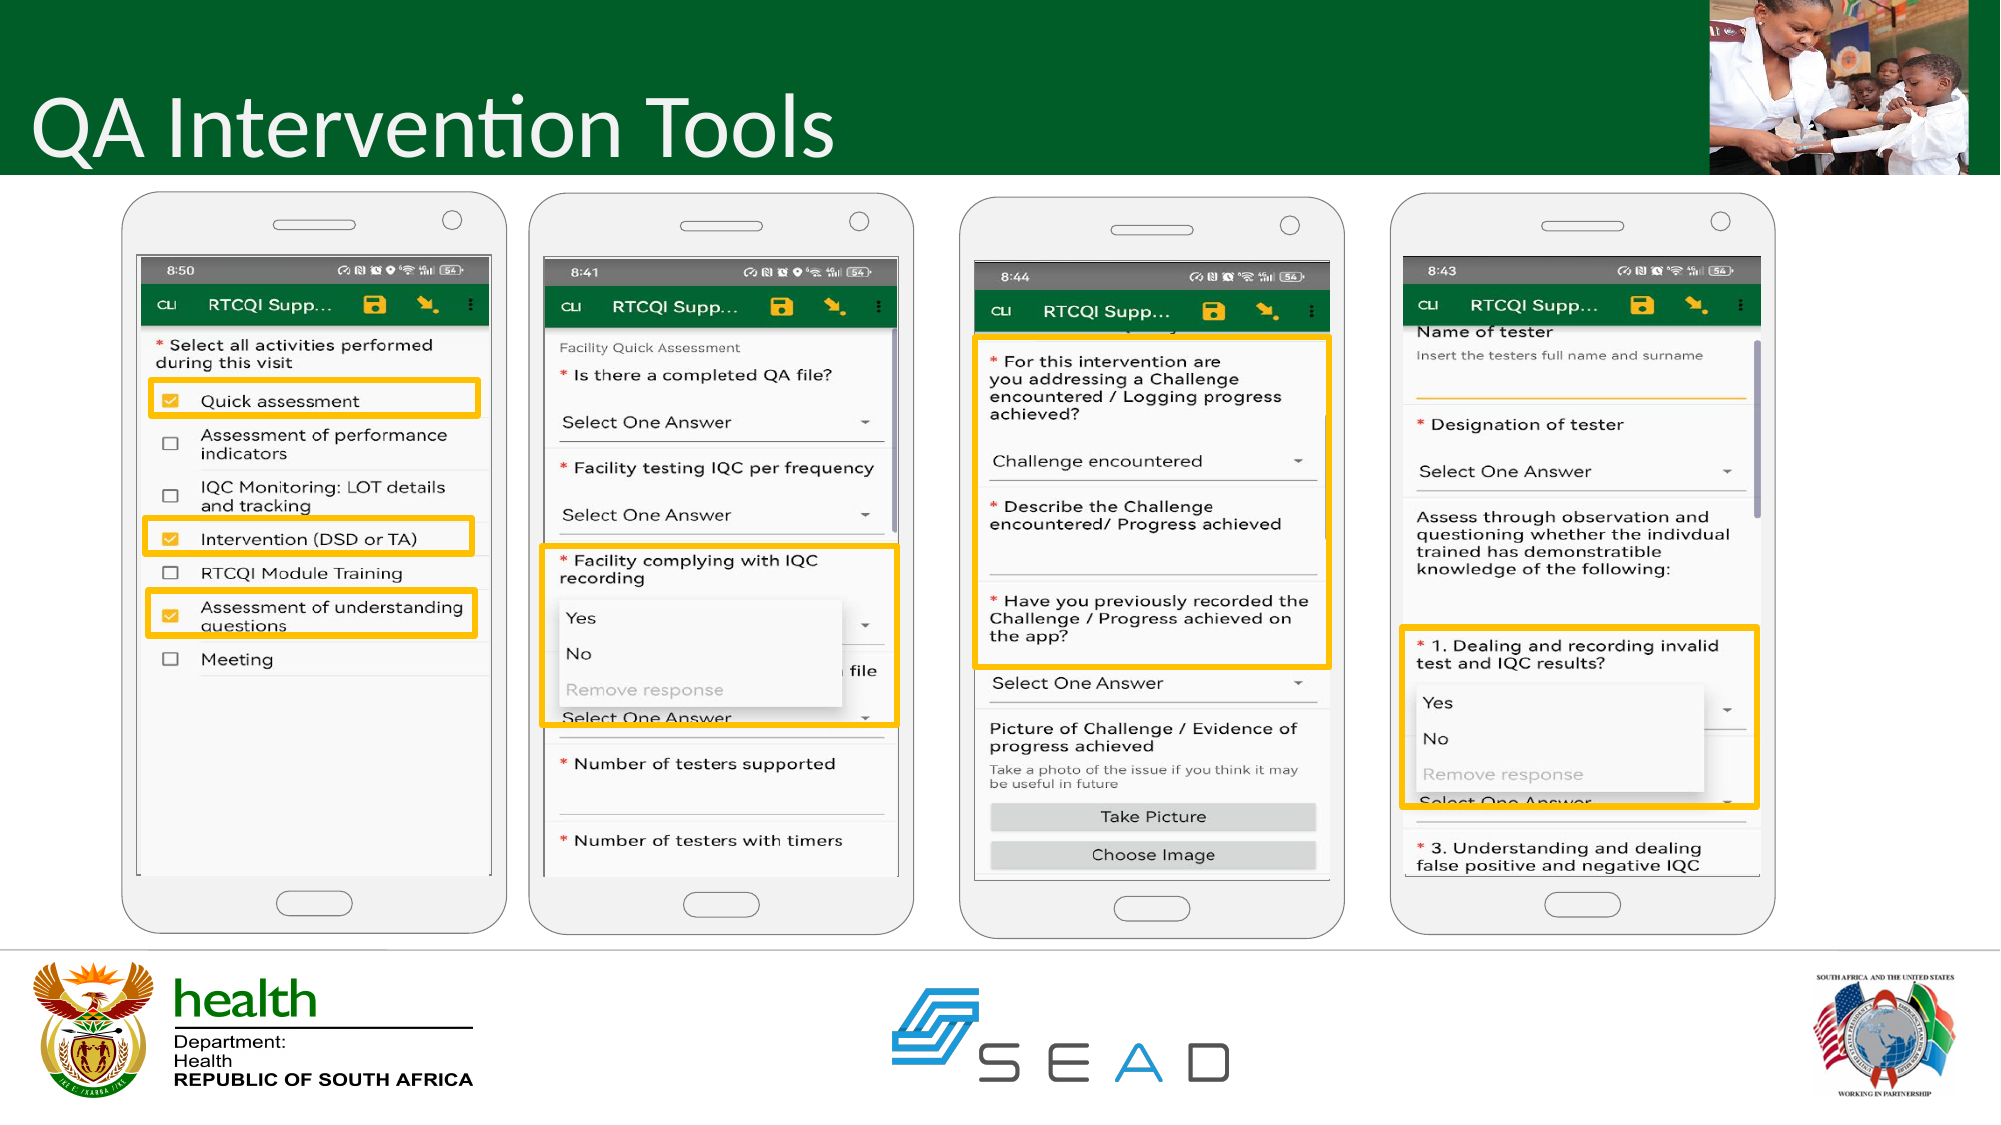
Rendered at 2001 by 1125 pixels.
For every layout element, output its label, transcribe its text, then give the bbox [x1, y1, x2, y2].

picture [892, 988, 1229, 1082]
picture [1813, 974, 1956, 1097]
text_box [528, 192, 914, 935]
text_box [1390, 192, 1776, 935]
title QA Intervention Tools [15, 58, 1594, 164]
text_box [959, 196, 1345, 939]
picture [1709, 0, 1969, 175]
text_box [121, 191, 507, 934]
picture [33, 962, 473, 1098]
